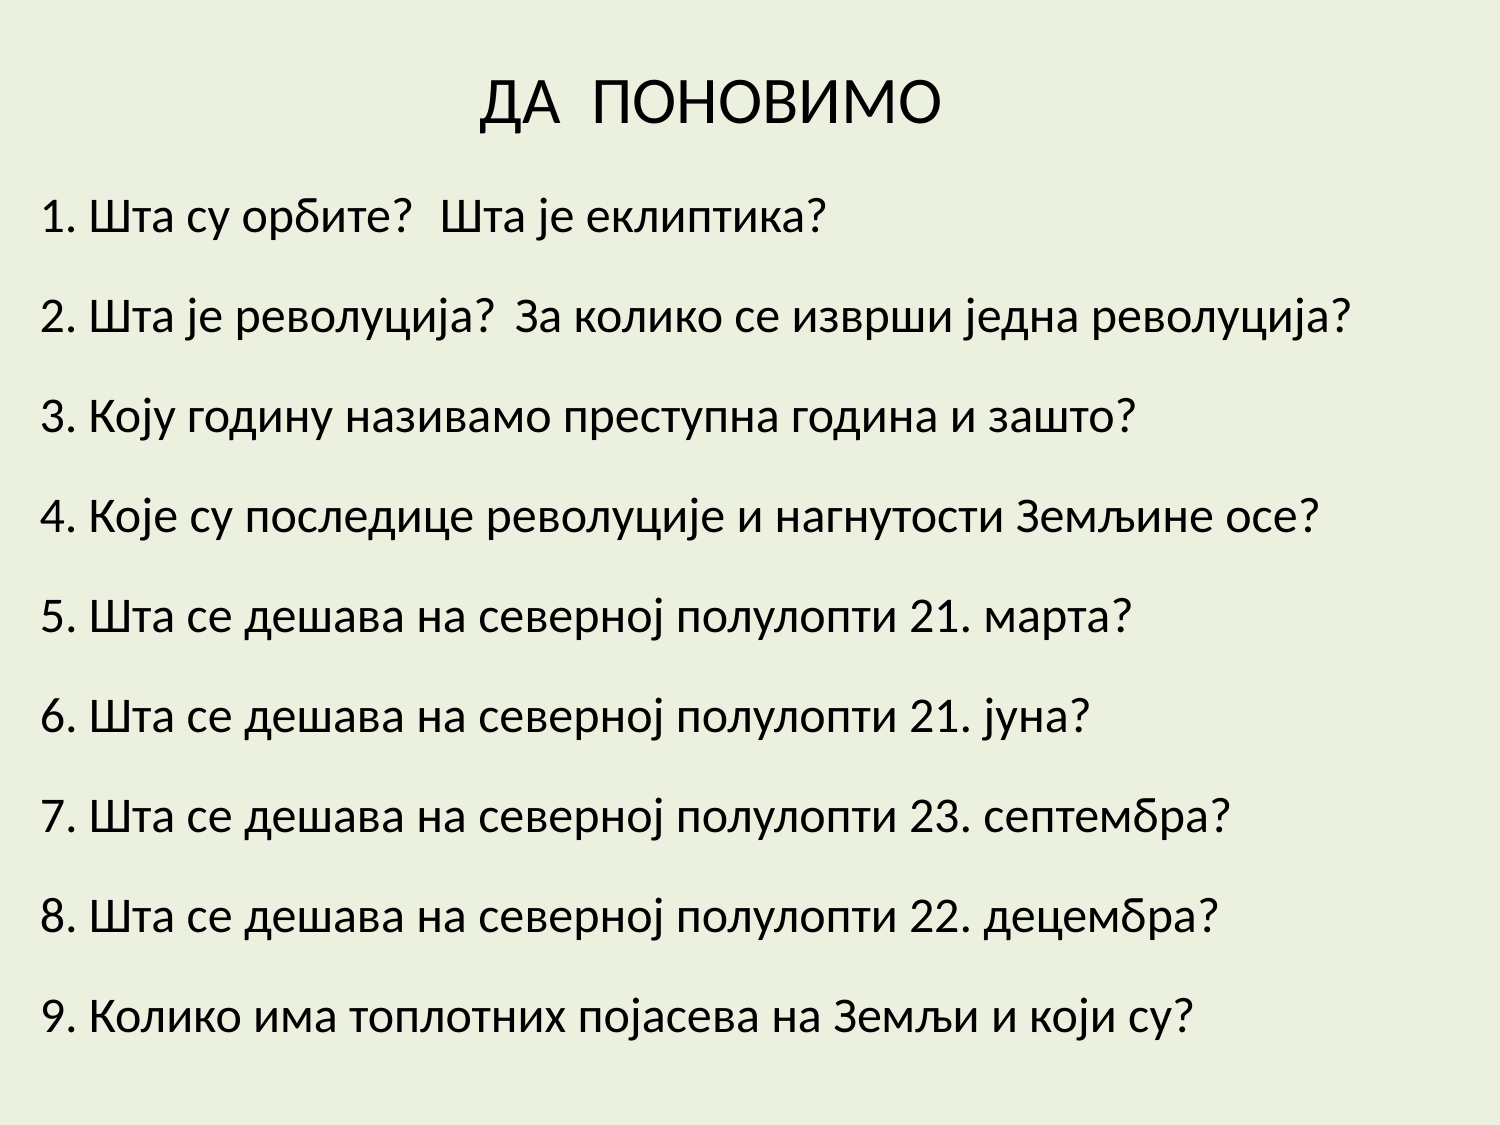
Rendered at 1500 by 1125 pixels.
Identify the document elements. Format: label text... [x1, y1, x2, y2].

text_box 1. Шта су орбите? [24, 174, 425, 250]
text_box 6. Шта се дешава на северној полулопти 21. јуна? [24, 674, 1250, 750]
text_box ДА ПОНОВИМО [449, 49, 1338, 145]
text_box 7. Шта се дешава на северној полулопти 23. септембра? [24, 774, 1413, 850]
text_box 3. Коју годину називамо преступна година и зашто? [24, 374, 1388, 450]
text_box 2. Шта је револуција? [24, 274, 499, 350]
text_box 5. Шта се дешава на северној полулопти 21. марта? [24, 574, 1425, 650]
text_box 4. Које су последице револуције и нагнутости Земљине осе? [24, 474, 1463, 550]
text_box За колико се изврши једна револуција? [499, 274, 1475, 350]
text_box 9. Колико има топлотних појасева на Земљи и који су? [24, 974, 1475, 1050]
text_box 8. Шта се дешава на северној полулопти 22. децембра? [24, 874, 1500, 950]
text_box Шта је еклиптика? [425, 174, 1063, 250]
